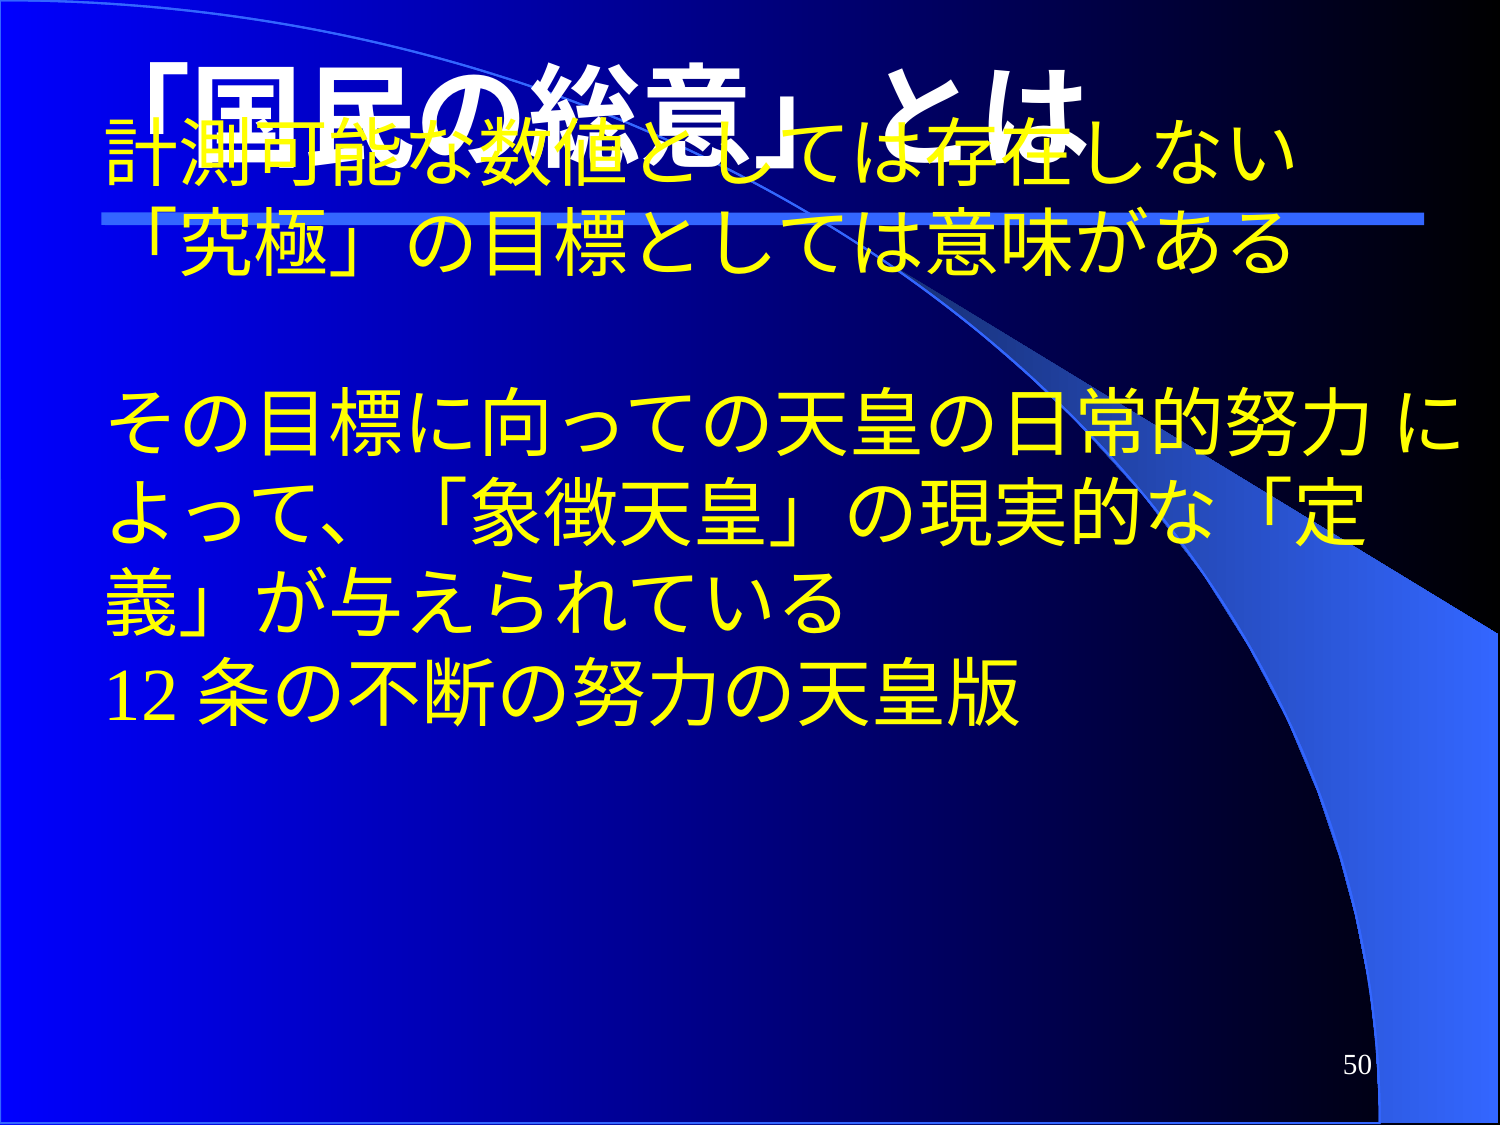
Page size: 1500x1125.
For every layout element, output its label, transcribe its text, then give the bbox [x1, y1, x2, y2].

slide_number 50 [1074, 1024, 1388, 1101]
title 「国民の総意」とは [63, 42, 1427, 184]
list 計測可能な数値としては存在しない 「究極」の目標としては意味がある その目標に向っての天皇の日常的努力 によって、「象徴天皇」の現実的な「定義」が与えられている 12条の不断の努力の天皇版 [88, 255, 1483, 946]
